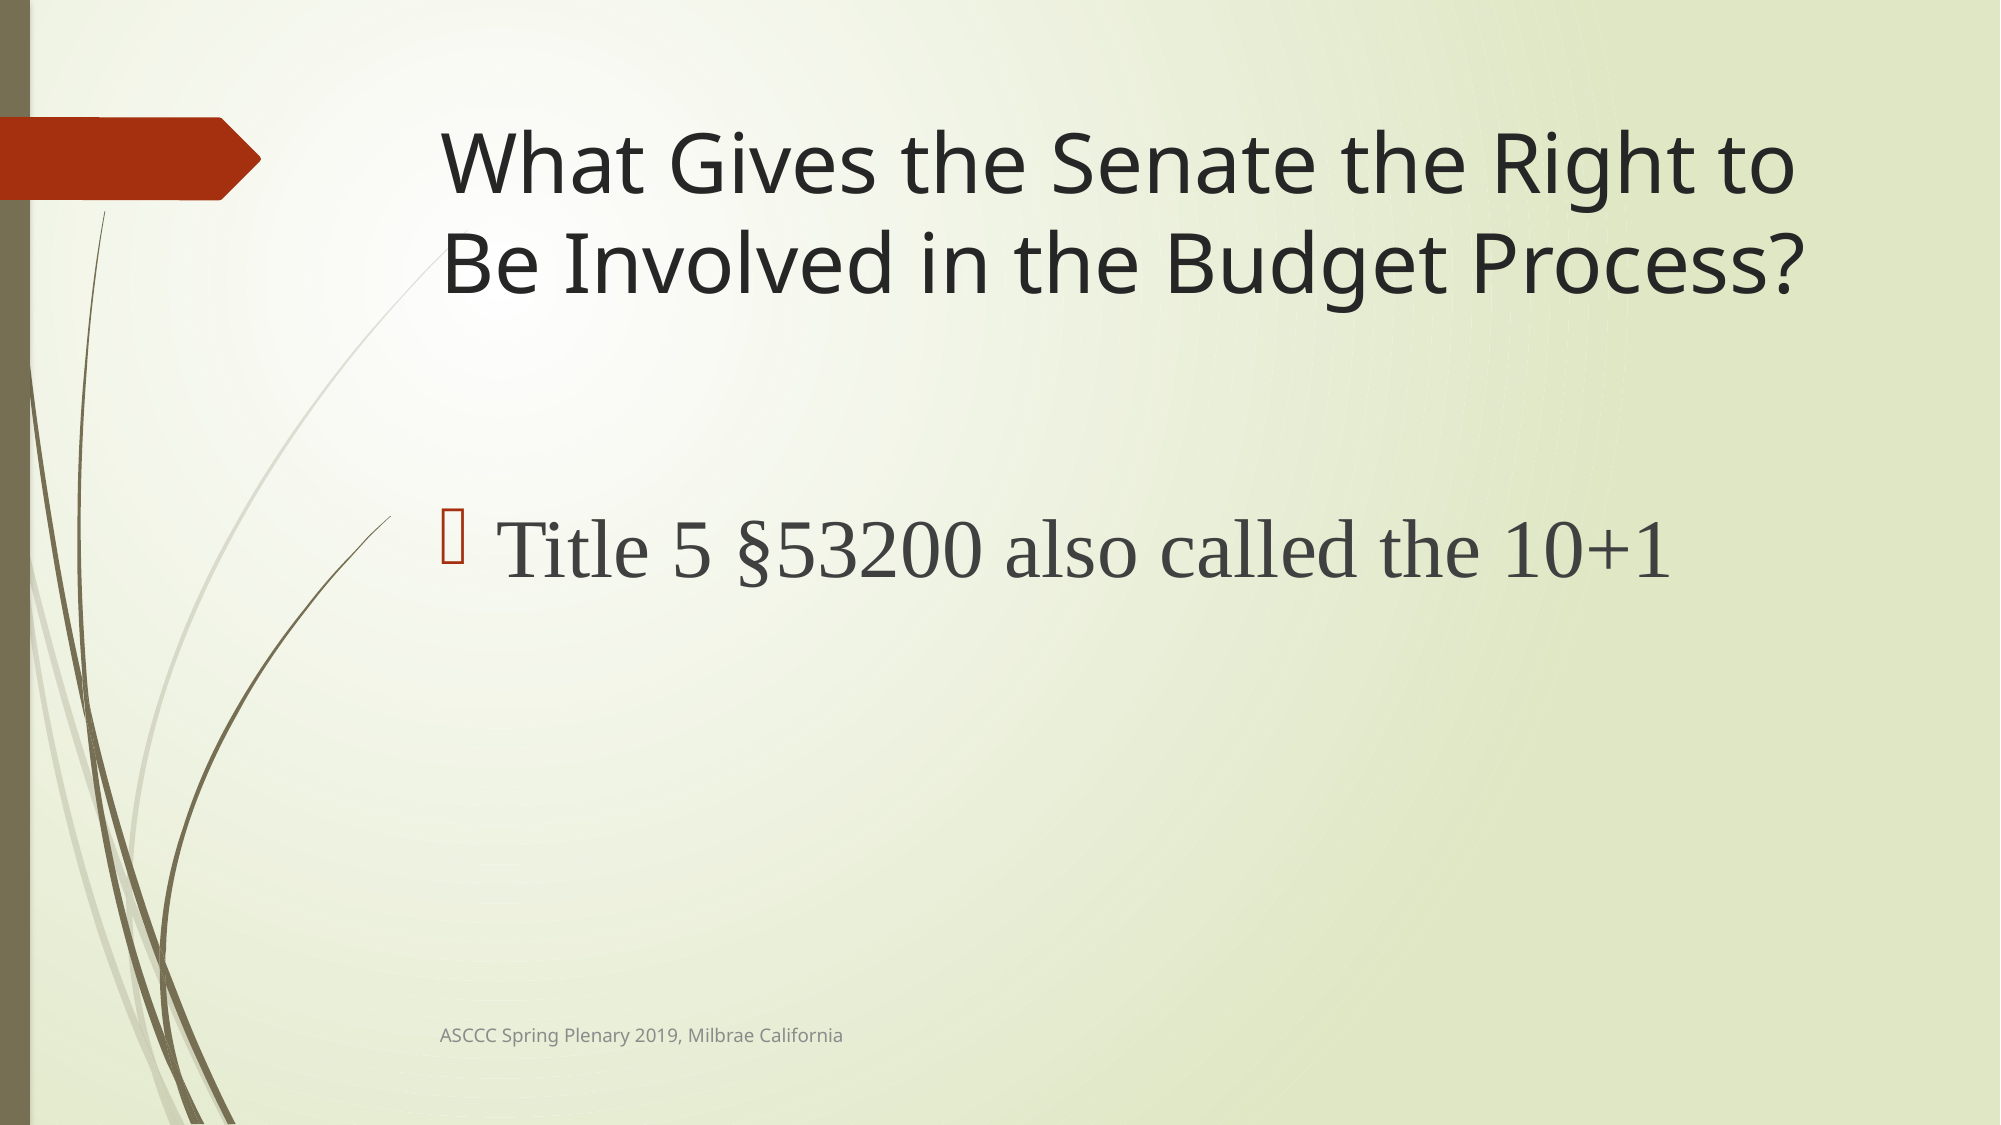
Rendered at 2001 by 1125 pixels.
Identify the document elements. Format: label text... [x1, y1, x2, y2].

title What Gives the Senate the Right to Be Involved in the Budget Process? [425, 102, 1888, 313]
list Title 5 §53200 also called the 10+1 [424, 486, 1888, 970]
footer ASCCC Spring Plenary 2019, Milbrae California [424, 1006, 1675, 1067]
